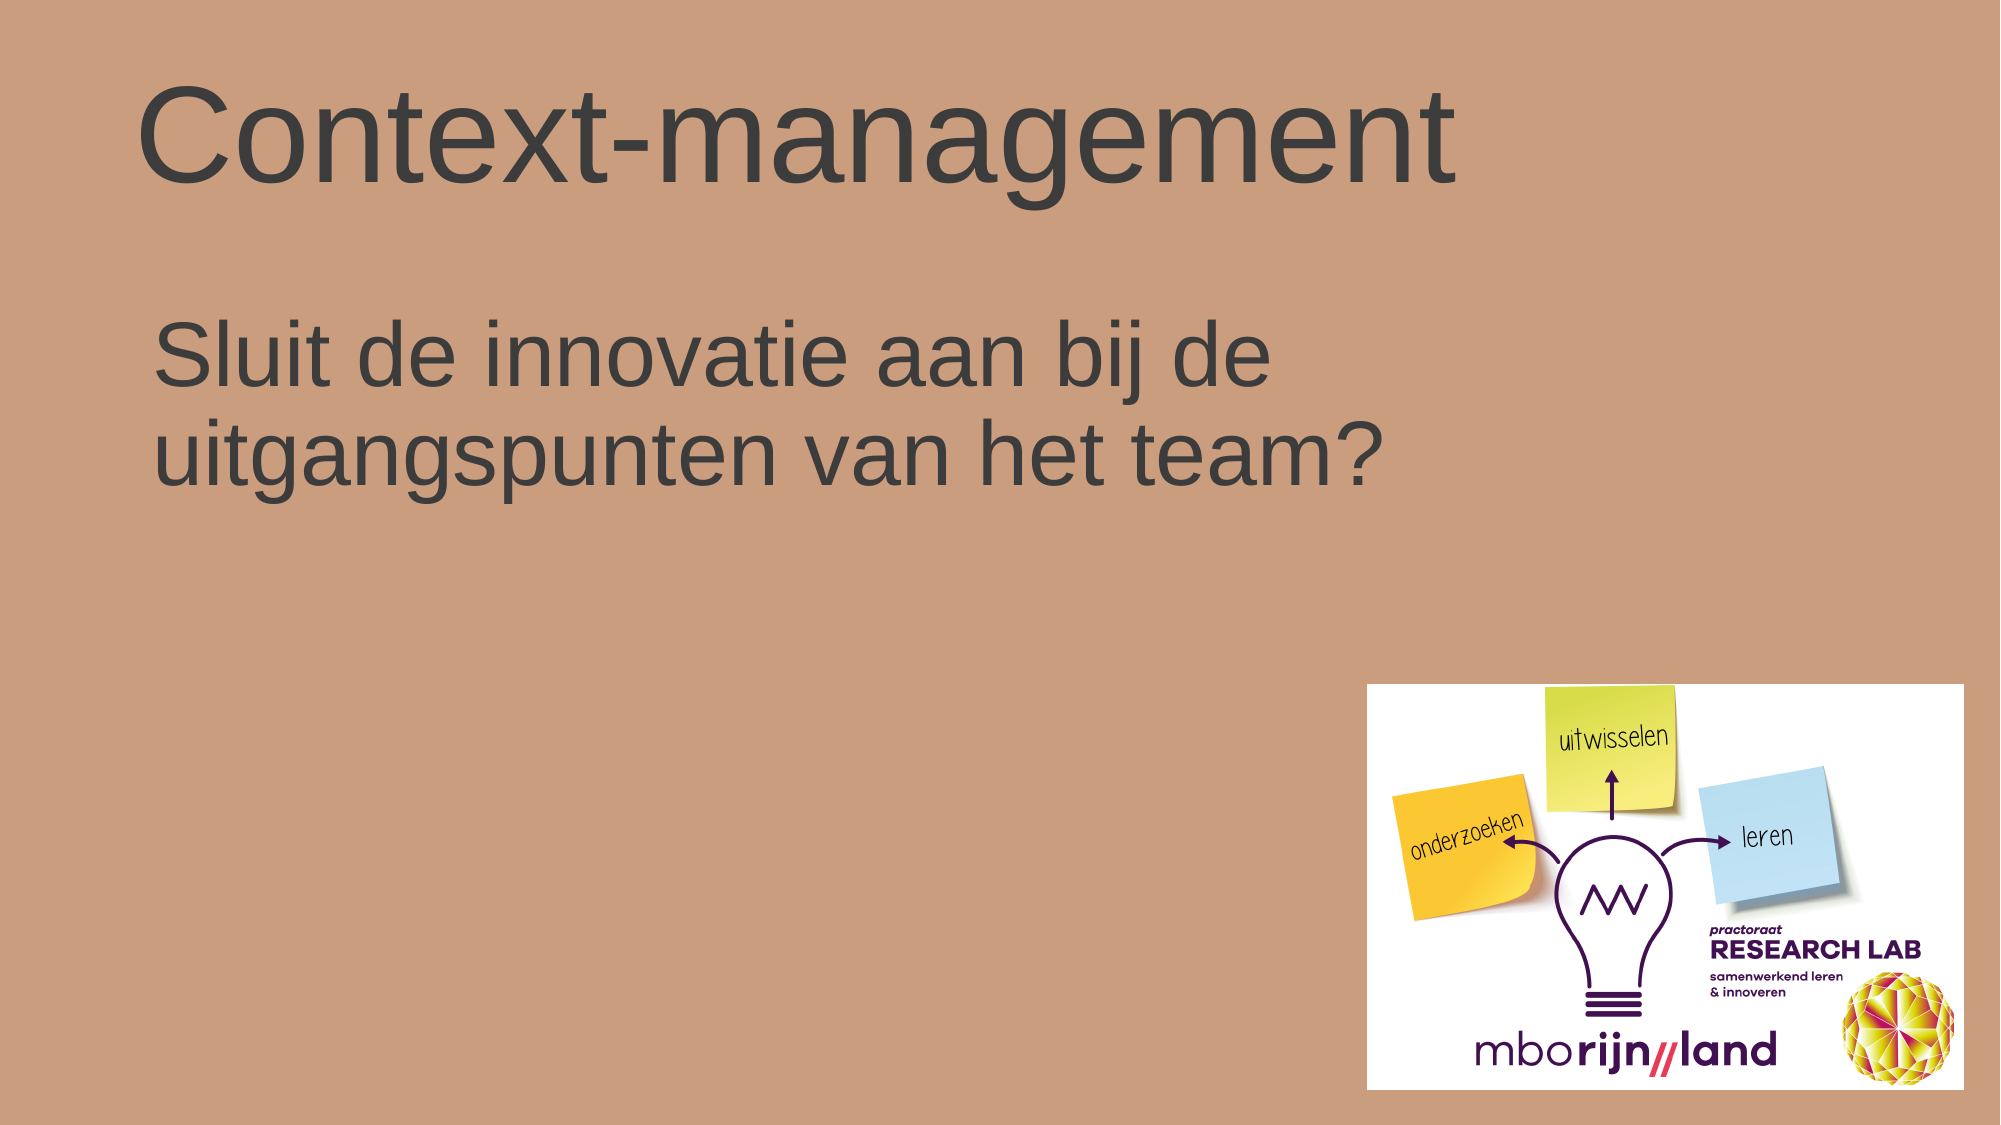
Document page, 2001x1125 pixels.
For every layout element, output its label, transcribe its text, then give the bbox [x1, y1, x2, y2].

picture [1367, 684, 1964, 1090]
list Sluit de innovatie aan bij de uitgangspunten van het team? [137, 299, 1863, 1014]
title Context-management [119, 111, 1845, 330]
